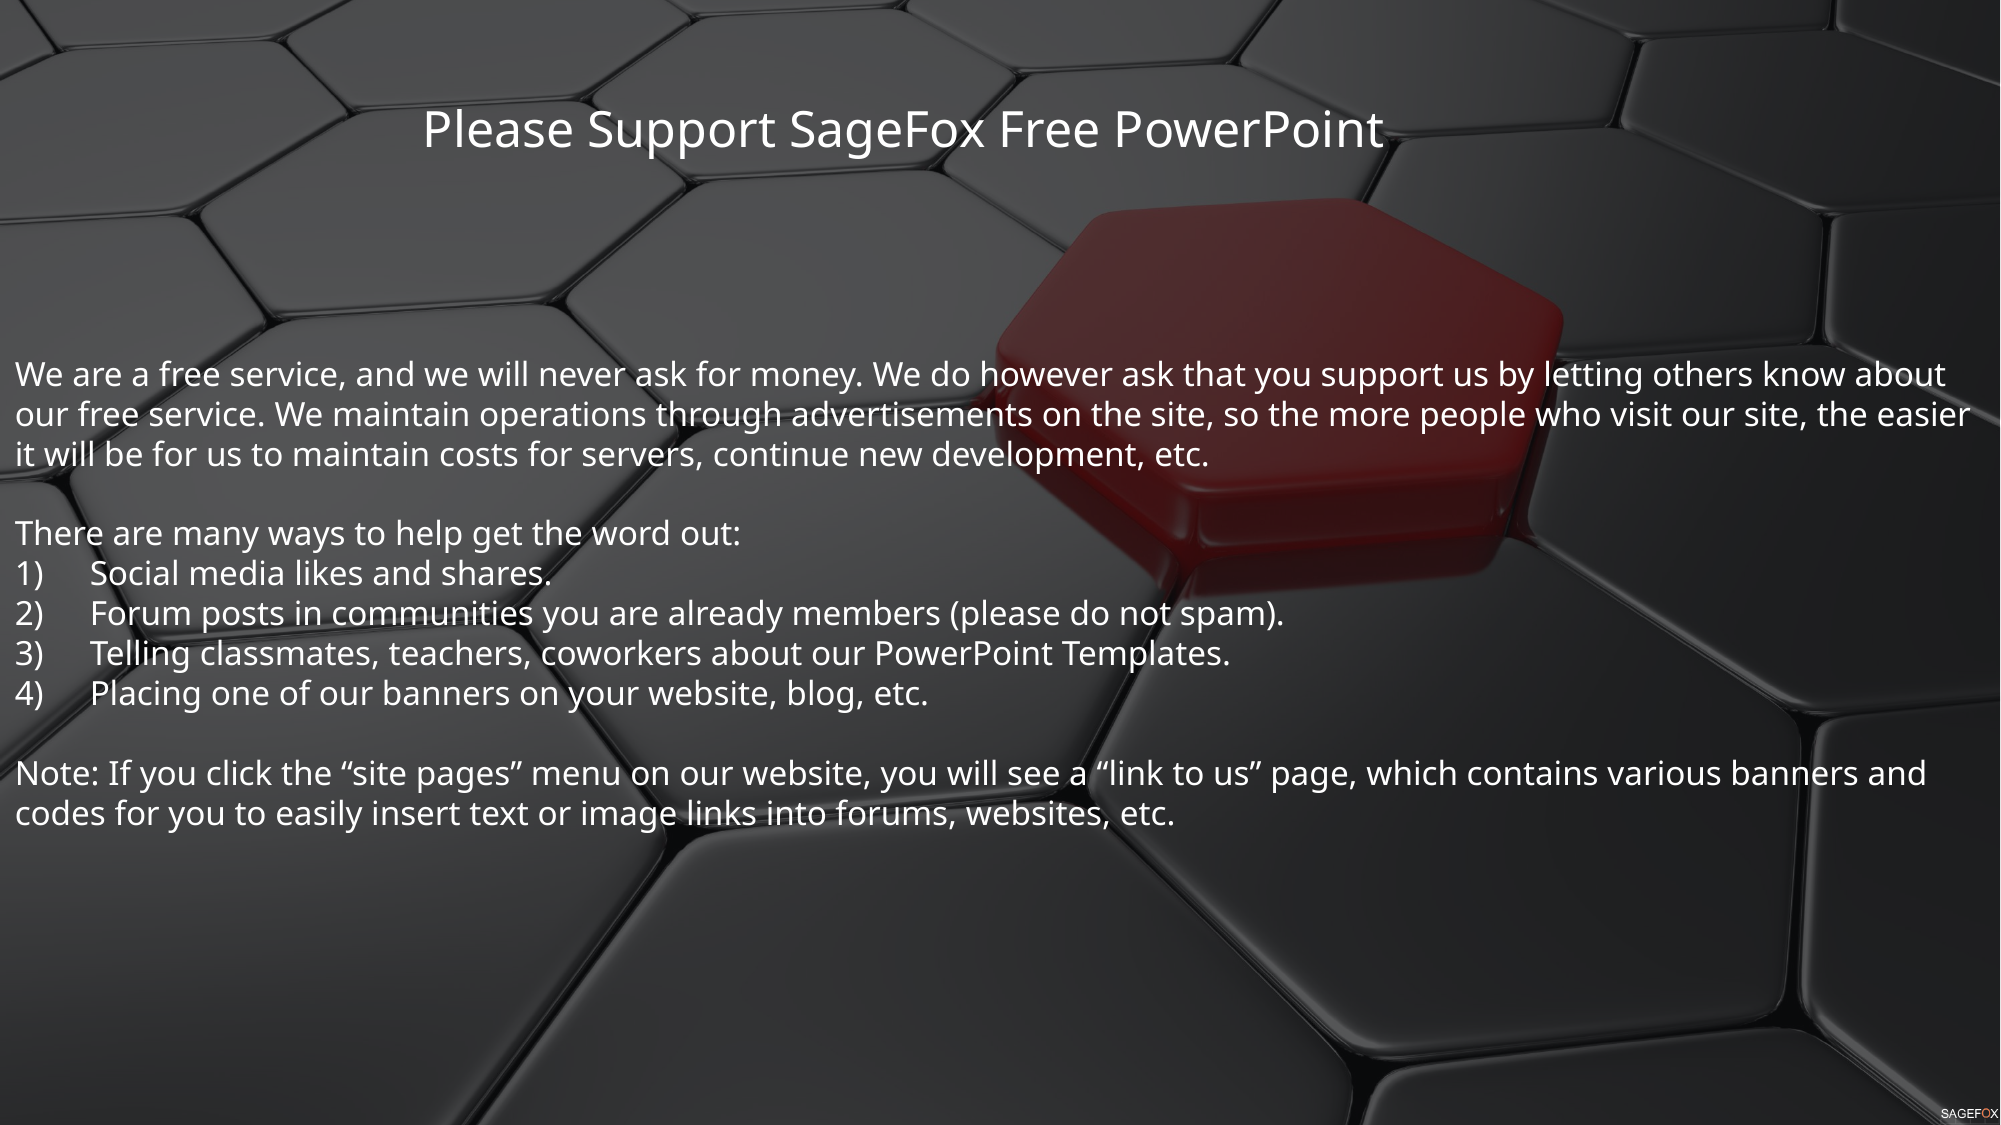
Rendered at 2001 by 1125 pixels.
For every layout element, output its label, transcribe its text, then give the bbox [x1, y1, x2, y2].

title Please Support SageFox Free PowerPoint [363, 72, 1444, 190]
text_box We are a free service, and we will never ask for money. We do however ask that you support us by letting others know about our free service. We maintain operations through advertisements on the site, so the more people who visit our site, the easier it will be for us to maintain costs for servers, continue new development, etc. There are many ways to help get the word out: Social media likes and shares. Forum posts in communities you are already members (please do not spam). Telling classmates, teachers, coworkers about our PowerPoint Templates. Placing one of our banners on your website, blog, etc. Note: If you click the “site pages” menu on our website, you will see a “link to us” page, which contains various banners and codes for you to easily insert text or image links into forums, websites, etc. [0, 0, 2000, 1125]
